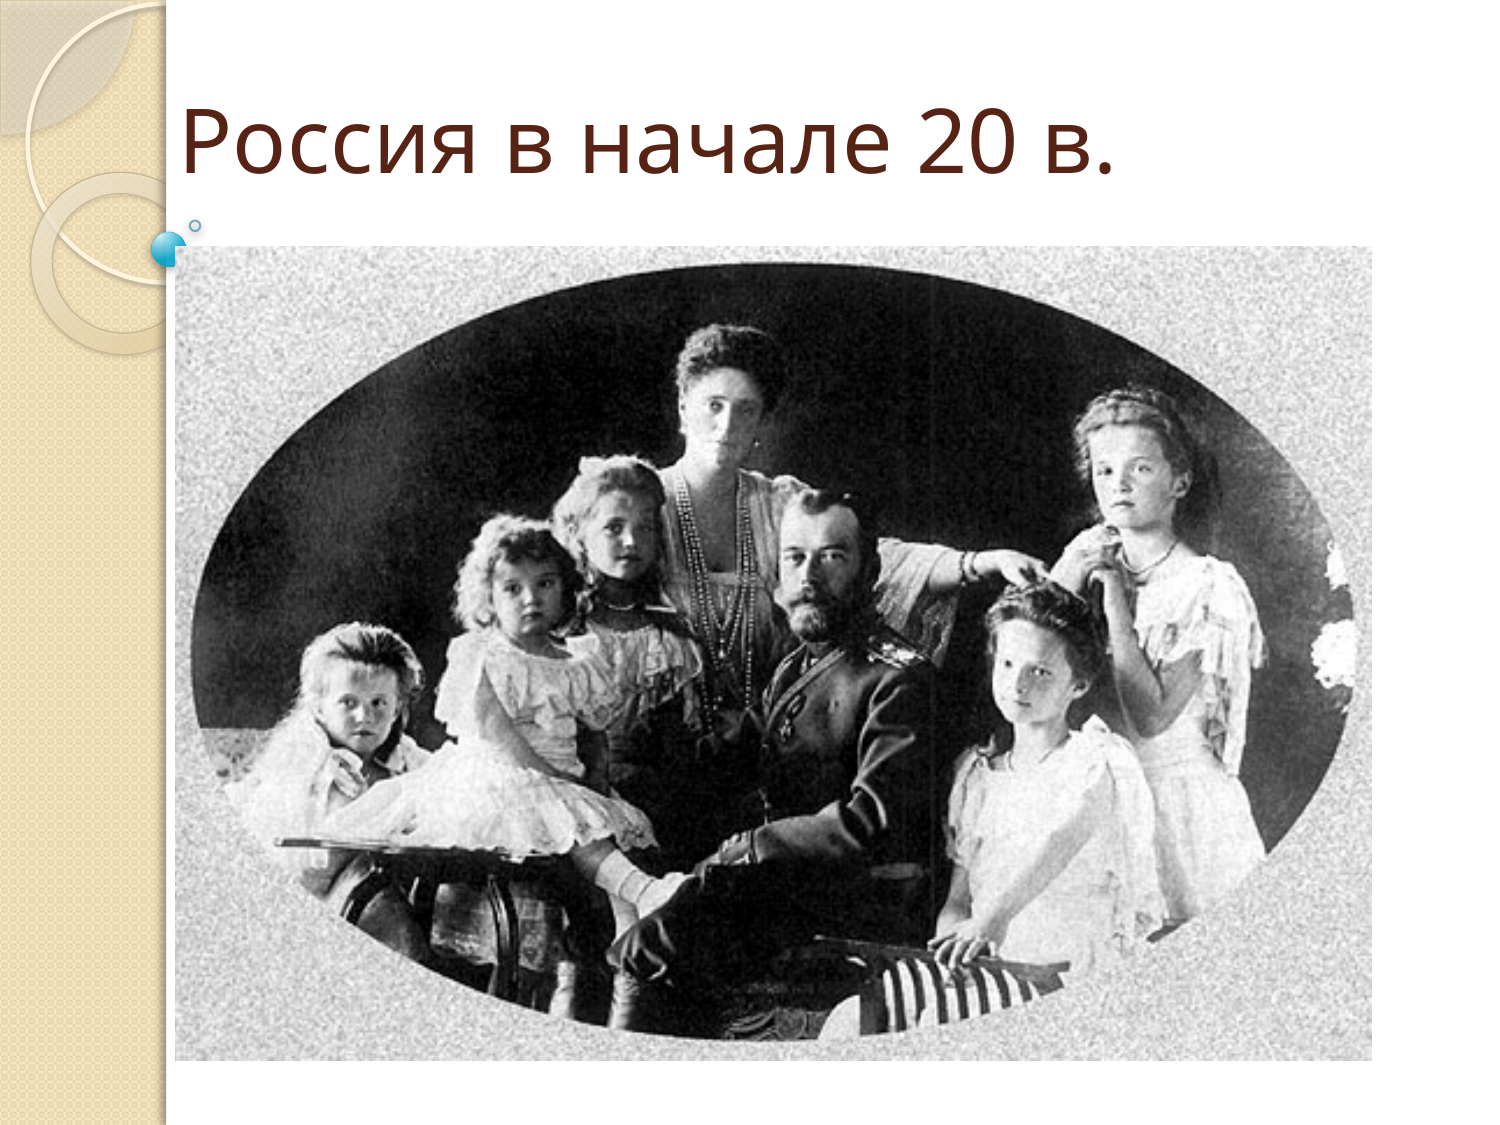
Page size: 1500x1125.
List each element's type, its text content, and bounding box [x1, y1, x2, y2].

title Россия в начале 20 в. [164, 0, 1325, 200]
picture [175, 245, 1372, 1061]
